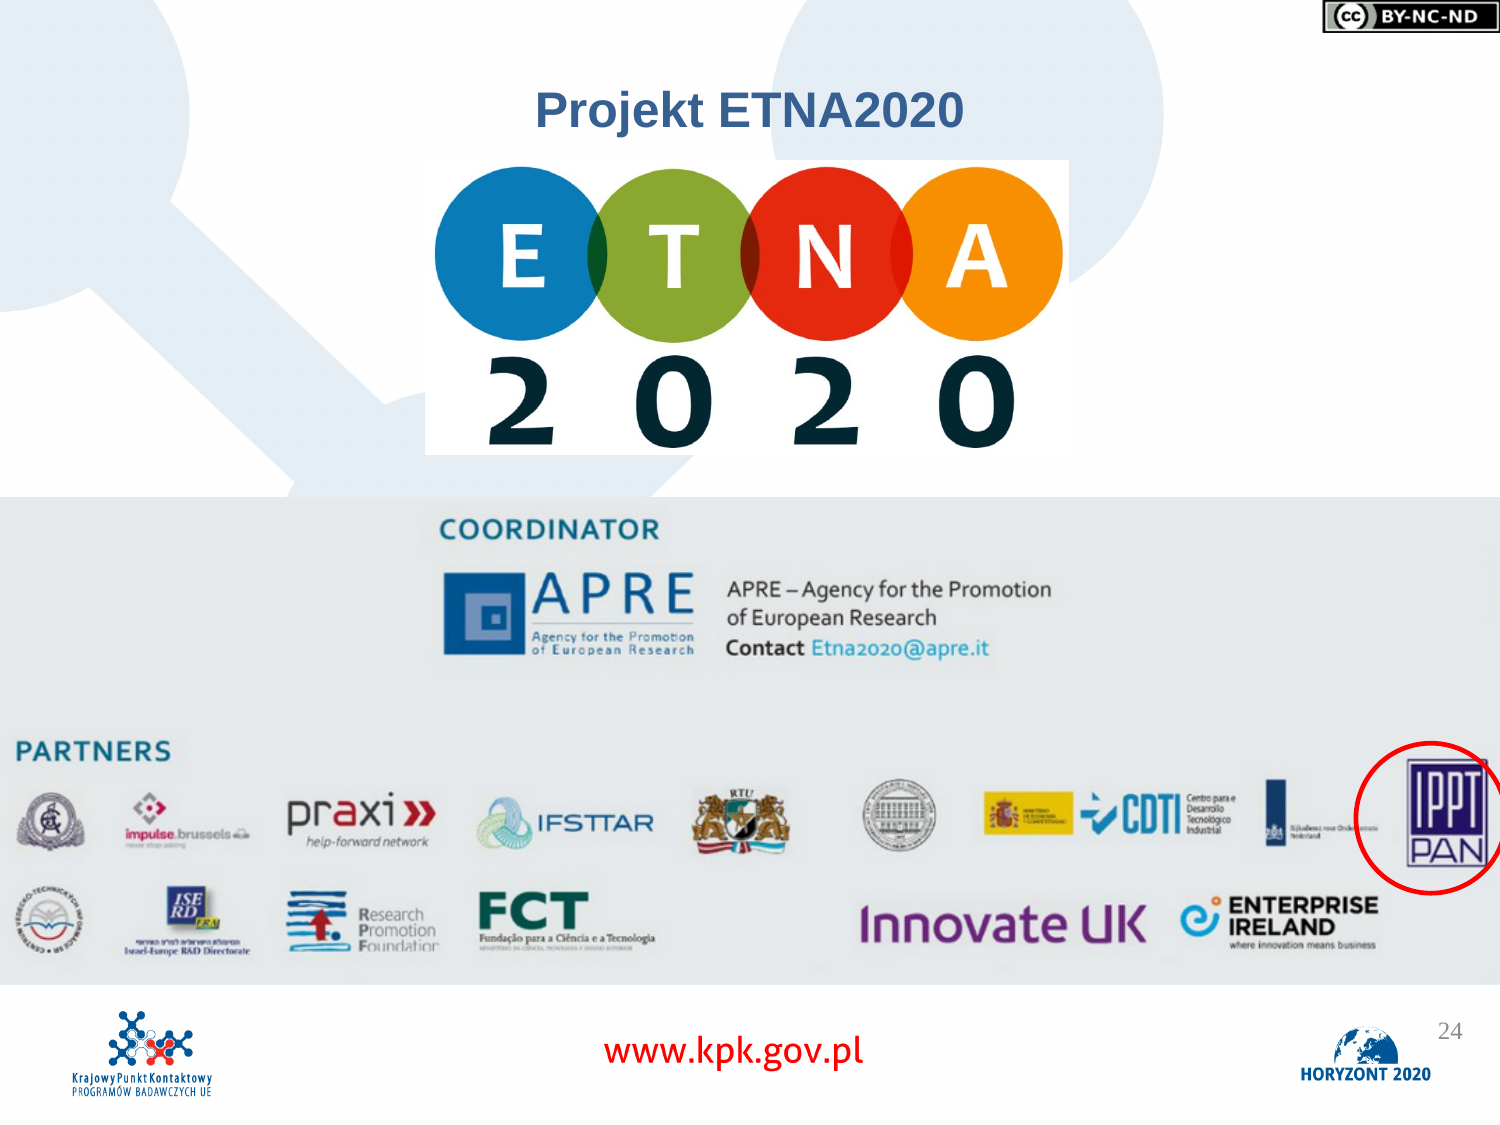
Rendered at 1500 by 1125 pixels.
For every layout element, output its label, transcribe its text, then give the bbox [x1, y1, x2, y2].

picture [0, 0, 1500, 1125]
slide_number 24 [1127, 999, 1478, 1060]
title Projekt ETNA2020 [53, 66, 1447, 149]
